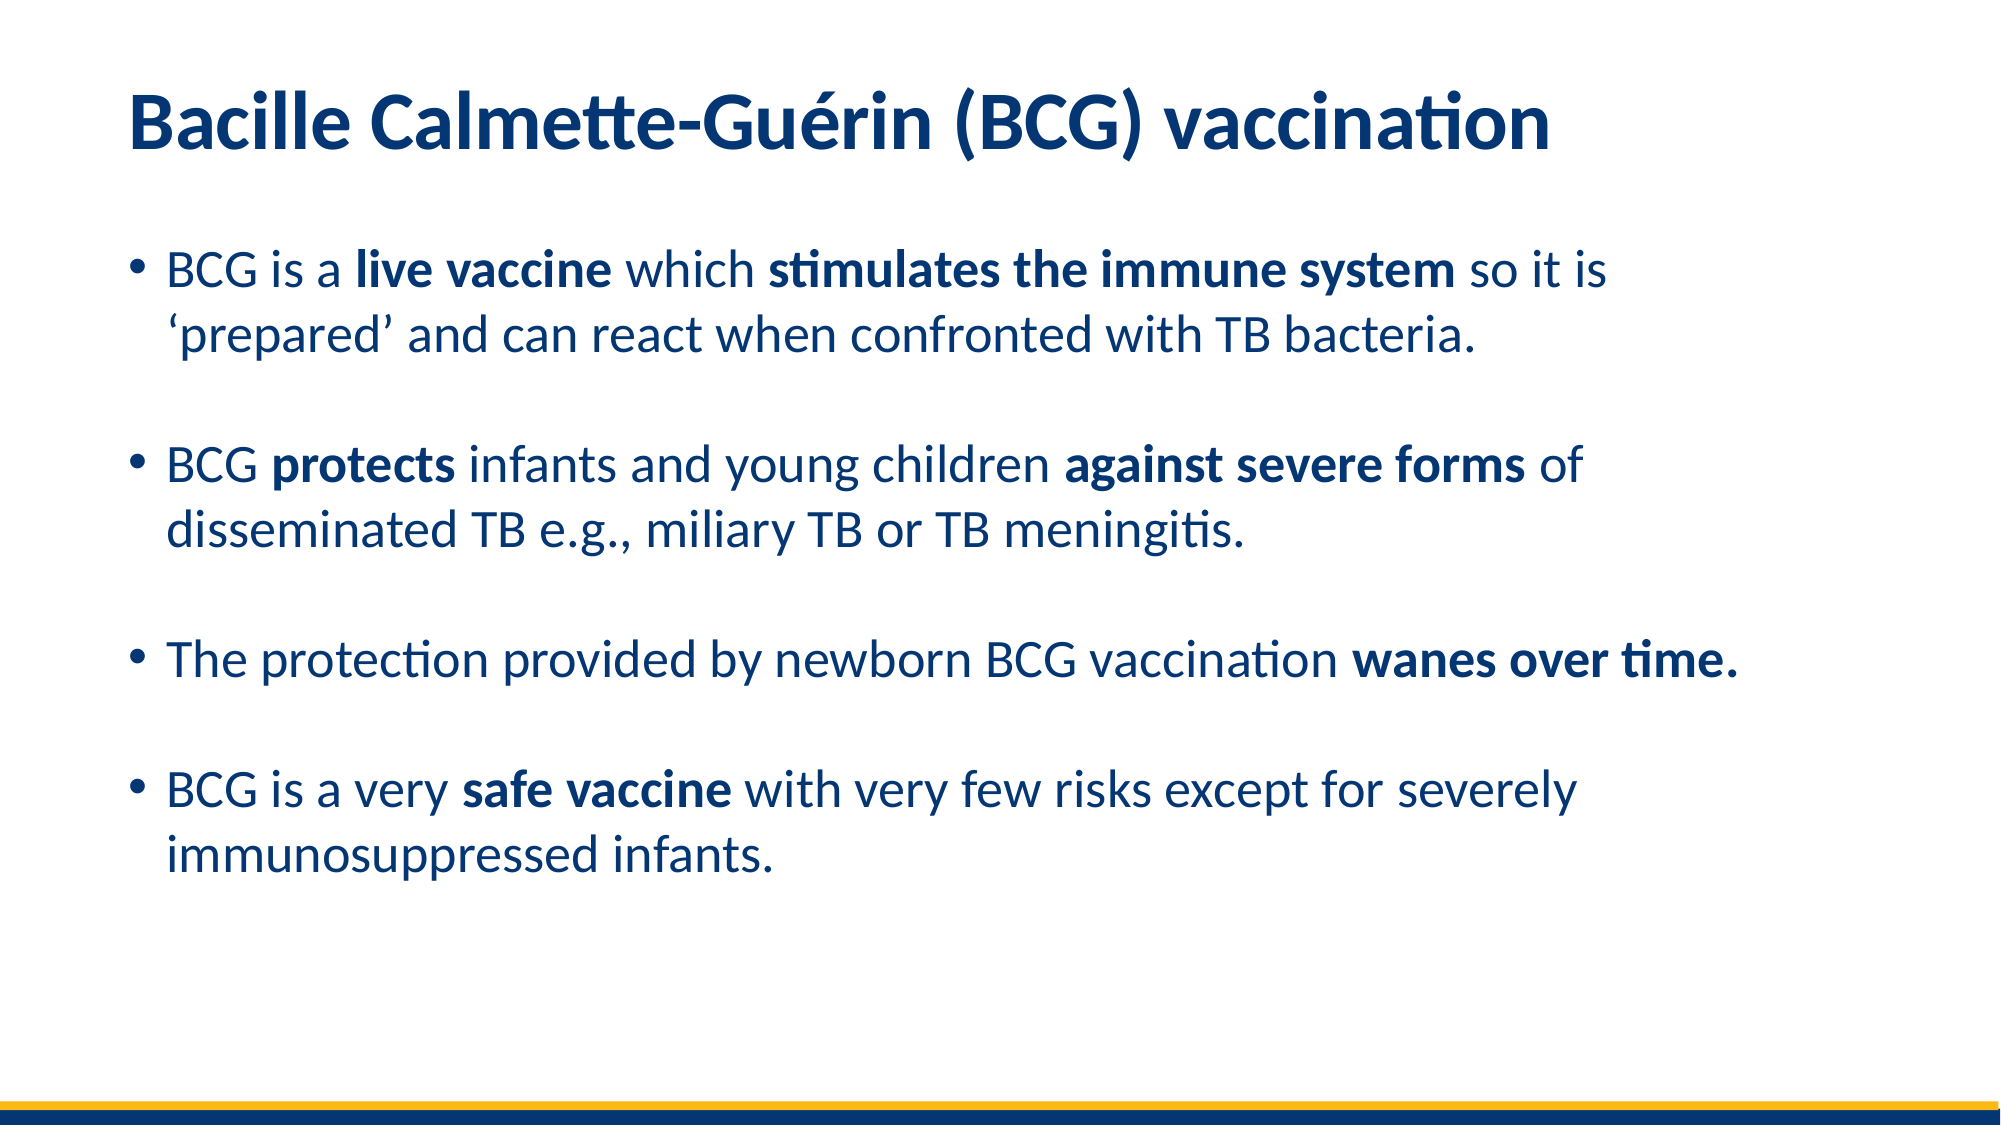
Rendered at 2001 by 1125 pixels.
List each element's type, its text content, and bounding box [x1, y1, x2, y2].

list BCG is a live vaccine which stimulates the immune system so it is ‘prepared’ and can react when confronted with TB bacteria. BCG protects infants and young children against severe forms of disseminated TB e.g., miliary TB or TB meningitis. The protection provided by newborn BCG vaccination wanes over time. BCG is a very safe vaccine with very few risks except for severely immunosuppressed infants. [114, 225, 1863, 965]
title Bacille Calmette-Guérin (BCG) vaccination [114, 31, 1863, 215]
